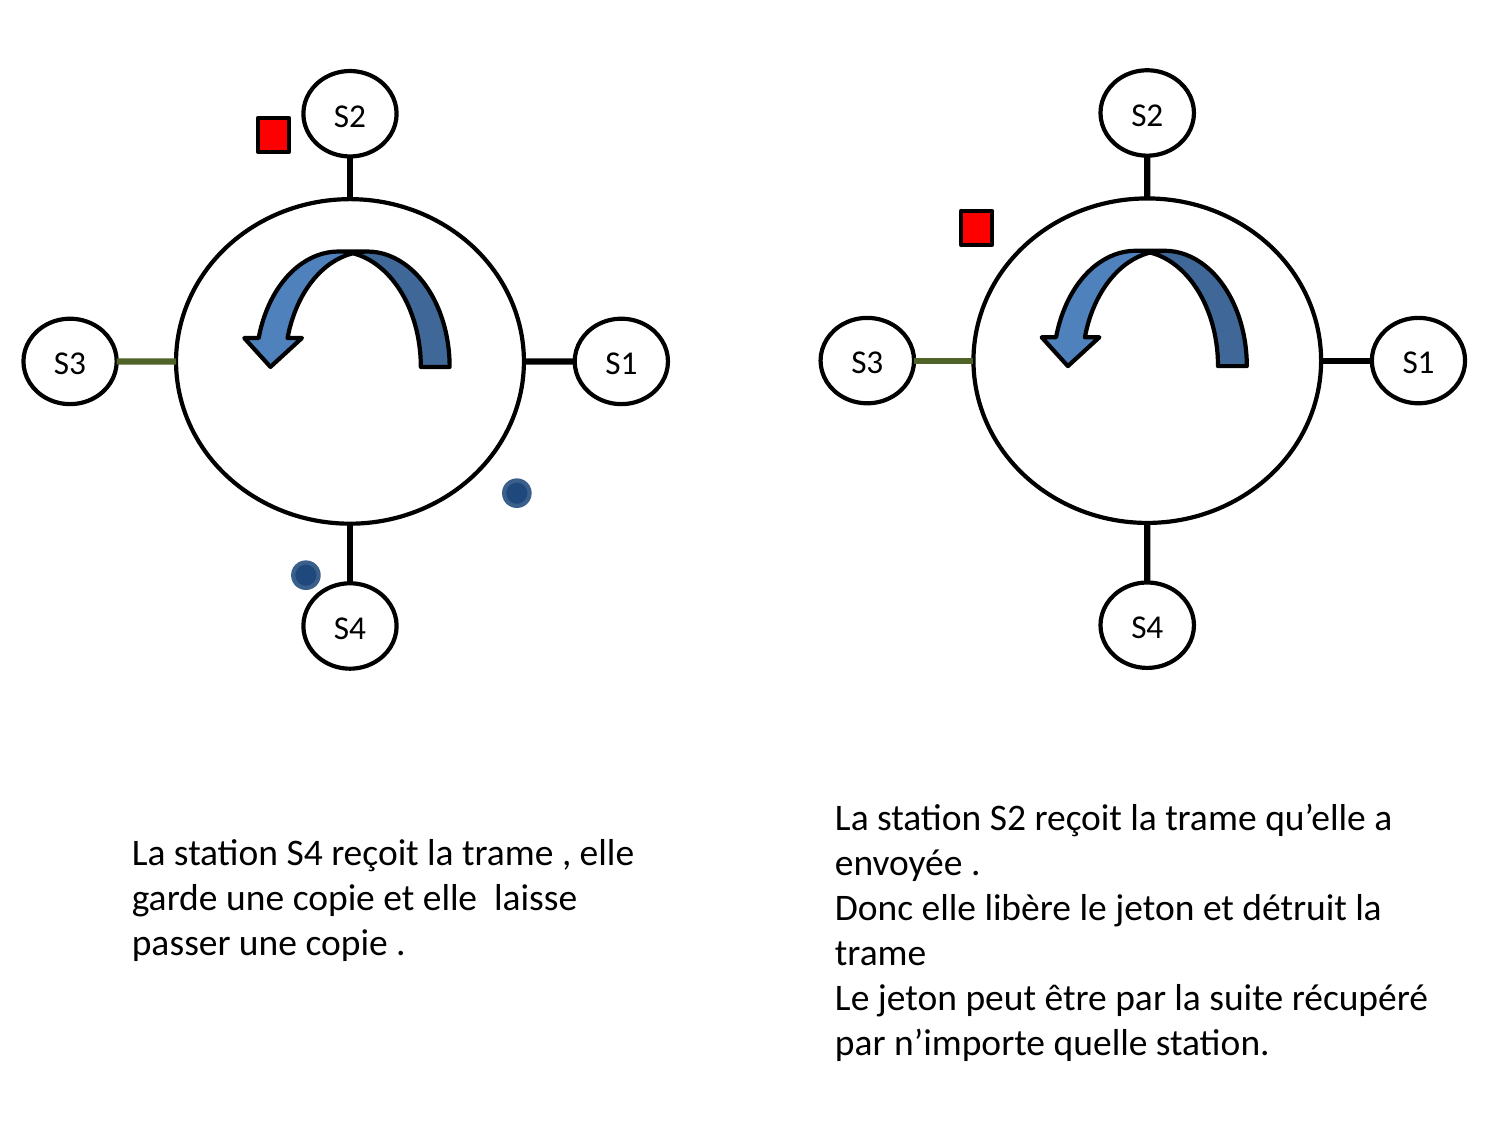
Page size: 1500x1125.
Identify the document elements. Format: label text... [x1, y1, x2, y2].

text_box S4 [301, 581, 399, 671]
text_box [971, 196, 1324, 525]
text_box La station S4 reçoit la trame , elle garde une copie et elle laisse passer une copie . [117, 820, 680, 1015]
text_box S3 [818, 315, 916, 406]
text_box [959, 209, 994, 247]
text_box La station S2 reçoit la trame qu’elle a envoyée . Donc elle libère le jeton et détruit la trame Le jeton peut être par la suite récupéré par n’importe quelle station. [820, 785, 1465, 1070]
text_box S1 [1369, 315, 1468, 406]
text_box S2 [301, 68, 399, 159]
text_box S4 [1098, 580, 1197, 671]
text_box S2 [1098, 68, 1197, 158]
text_box S1 [572, 316, 671, 407]
text_box [256, 116, 291, 154]
text_box [502, 478, 532, 509]
text_box [1039, 248, 1249, 369]
text_box [174, 197, 526, 526]
text_box [291, 560, 321, 591]
text_box S3 [21, 316, 119, 407]
text_box [242, 249, 452, 370]
